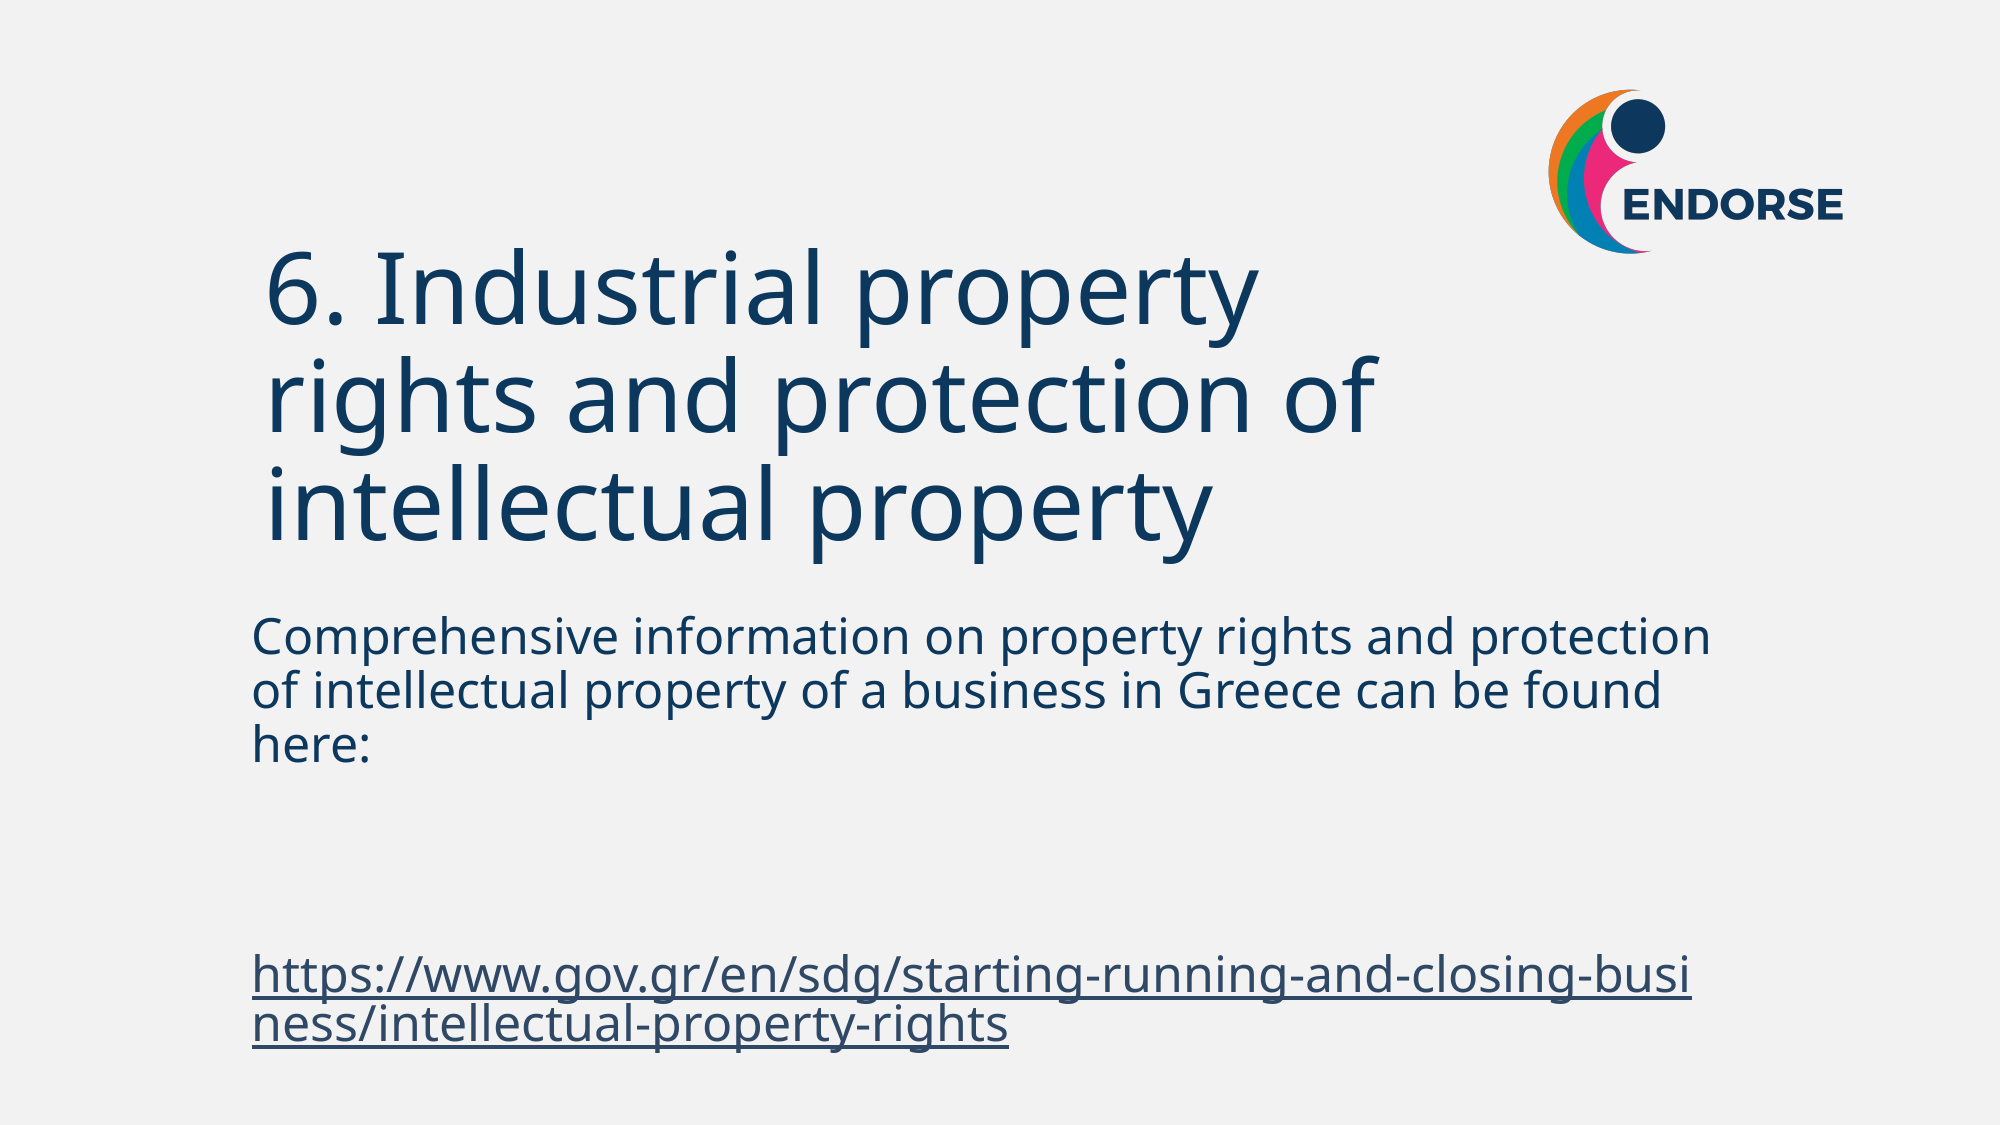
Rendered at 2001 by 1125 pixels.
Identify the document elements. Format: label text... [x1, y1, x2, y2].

title 6. Industrial property rights and protection of intellectual property [249, 122, 1533, 603]
picture [1523, 65, 1864, 278]
subtitle Comprehensive information on property rights and protection of intellectual property of a business in Greece can be found here: https://www.gov.gr/en/sdg/starting-running-and-closing-business/intellectual-property-rights [236, 603, 1737, 1013]
